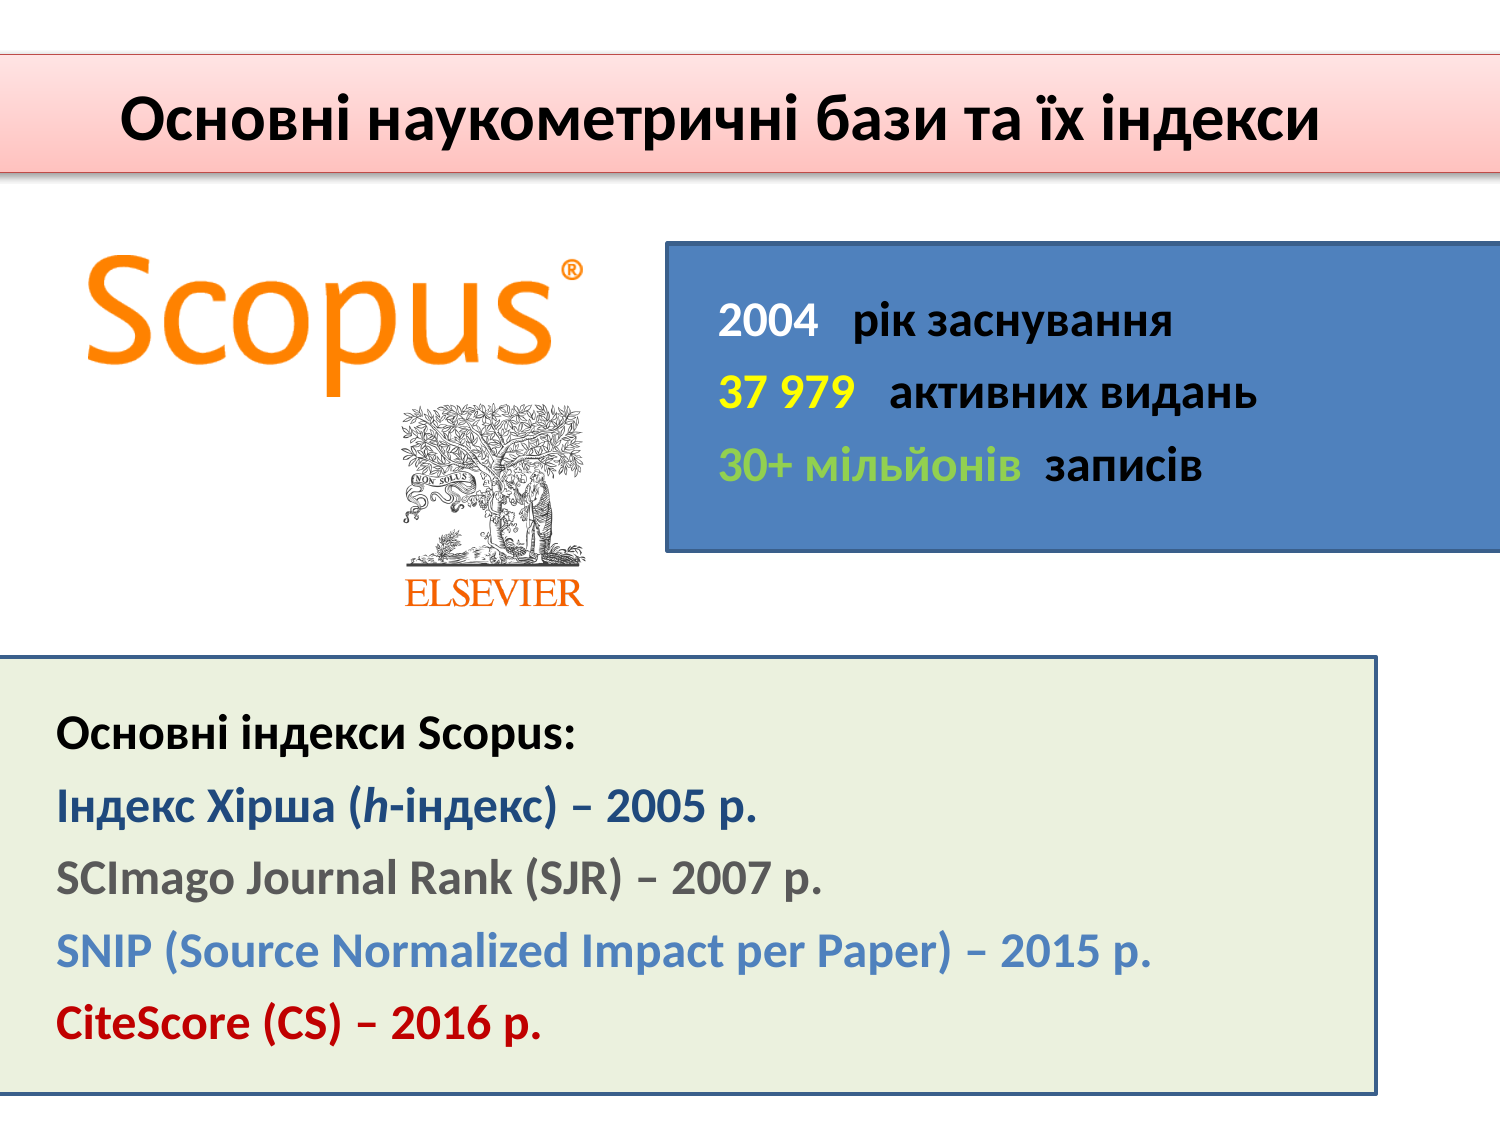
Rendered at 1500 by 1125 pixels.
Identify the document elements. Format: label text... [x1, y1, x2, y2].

text_box [0, 655, 1378, 1096]
text_box 2004 рік заснування 37 979 активних видань 30+ мільйонів записів [702, 278, 1459, 499]
picture [88, 255, 591, 612]
text_box Основні індекси Scopus: Індекс Хірша (h-індекс) – 2005 р. SCImago Journal Rank (SJR) – 2007 р. SNIP (Source Normalized Impact per Paper) – 2015 р. CiteScore (CS) – 2016 р. [41, 692, 1176, 1058]
text_box [665, 241, 1500, 553]
text_box Основні наукометричні бази та їх індекси [105, 66, 1339, 161]
text_box [0, 54, 1500, 173]
